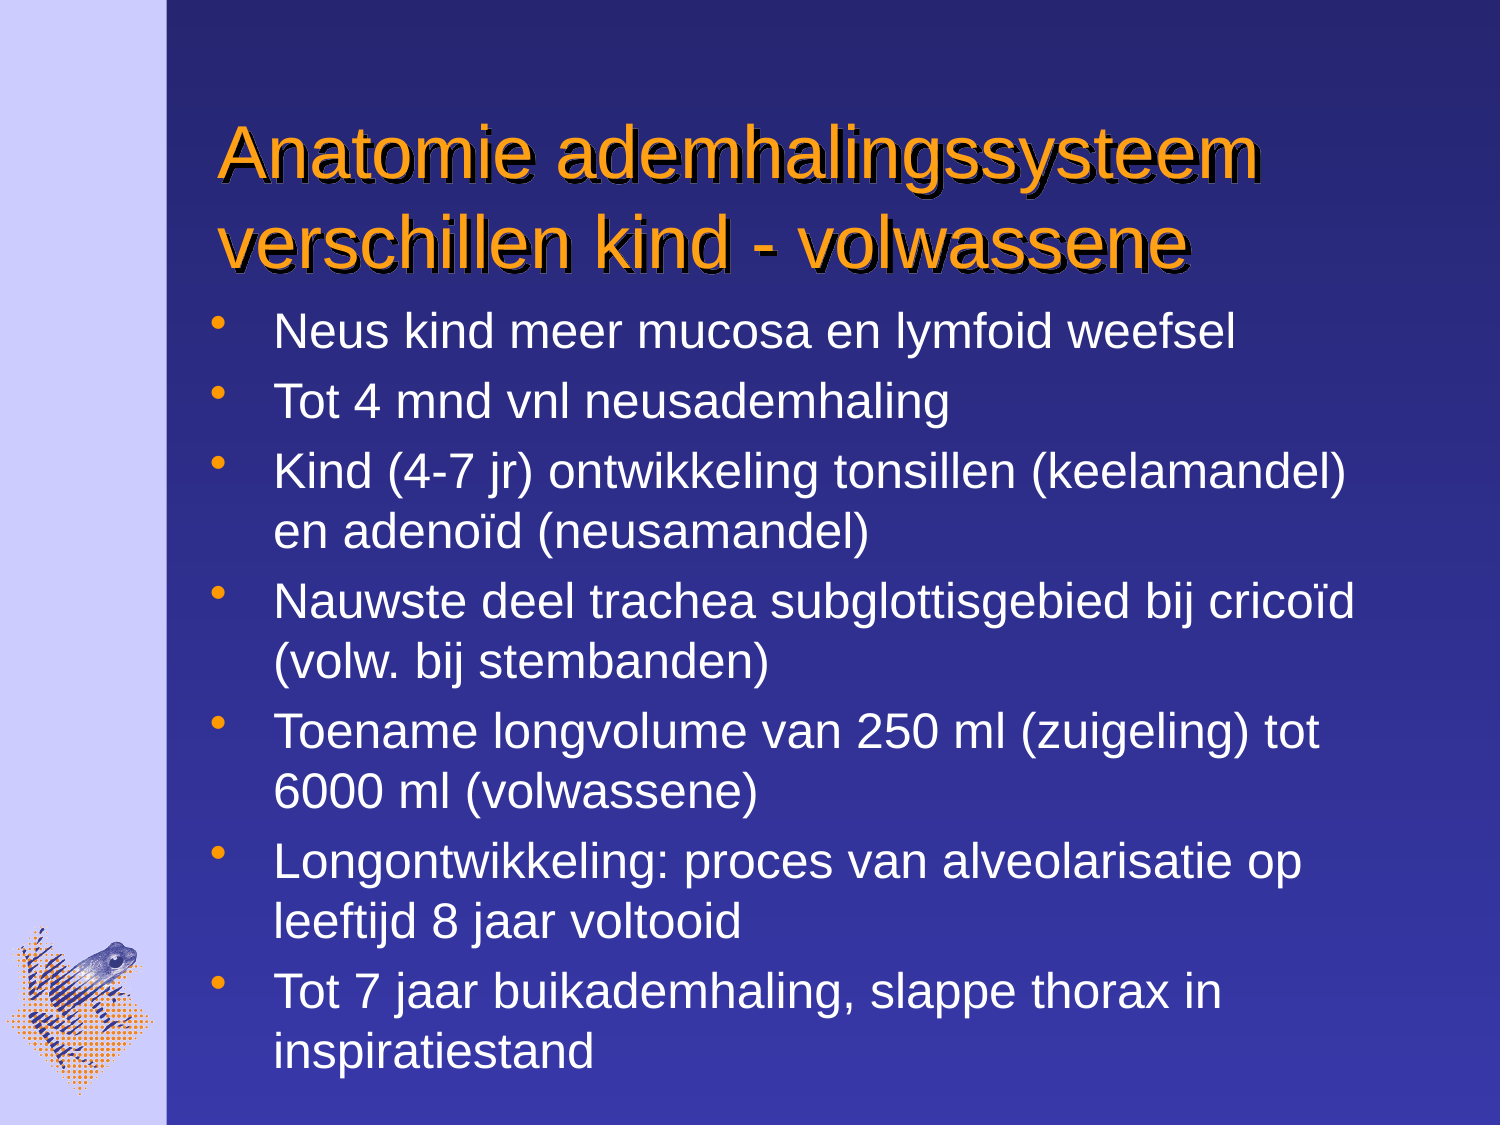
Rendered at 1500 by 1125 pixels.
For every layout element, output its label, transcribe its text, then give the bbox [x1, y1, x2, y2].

picture [4, 922, 155, 1098]
list Neus kind meer mucosa en lymfoid weefsel Tot 4 mnd vnl neusademhaling Kind (4-7 jr) ontwikkeling tonsillen (keelamandel) en adenoïd (neusamandel) Nauwste deel trachea subglottisgebied bij cricoïd (volw. bij stembanden) Toename longvolume van 250 ml (zuigeling) tot 6000 ml (volwassene) Longontwikkeling: proces van alveolarisatie op leeftijd 8 jaar voltooid Tot 7 jaar buikademhaling, slappe thorax in inspiratiestand [194, 290, 1404, 967]
title Anatomie ademhalingssysteem verschillen kind - volwassene [202, 99, 1475, 288]
